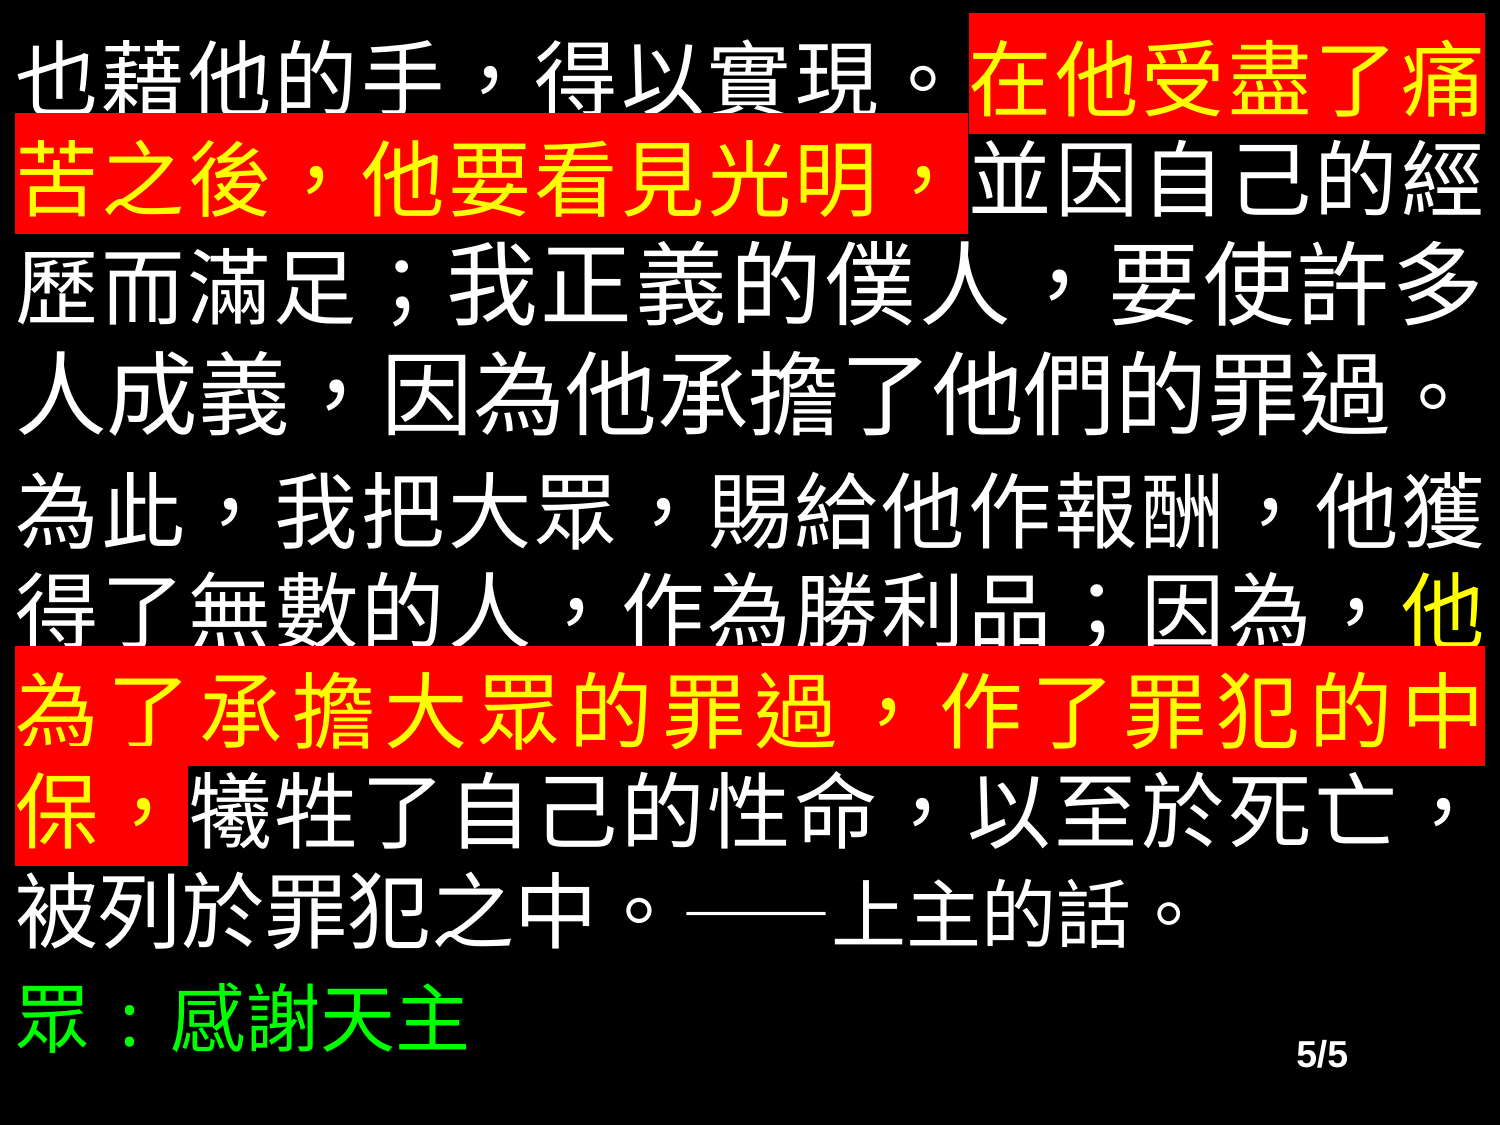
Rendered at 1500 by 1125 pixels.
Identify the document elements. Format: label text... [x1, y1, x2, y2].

text_box 5/5 [1281, 1023, 1441, 1083]
list 也藉他的手，得以實現。在他受盡了痛苦之後，他要看見光明，並因自己的經歷而滿足；我正義的僕人，要使許多人成義，因為他承擔了他們的罪過。 為此，我把大眾，賜給他作報酬，他獲得了無數的人，作為勝利品；因為，他為了承擔大眾的罪過，作了罪犯的中保，犧牲了自己的性命，以至於死亡，被列於罪犯之中。——上主的話。 眾:感謝天主 [0, 19, 1500, 1106]
